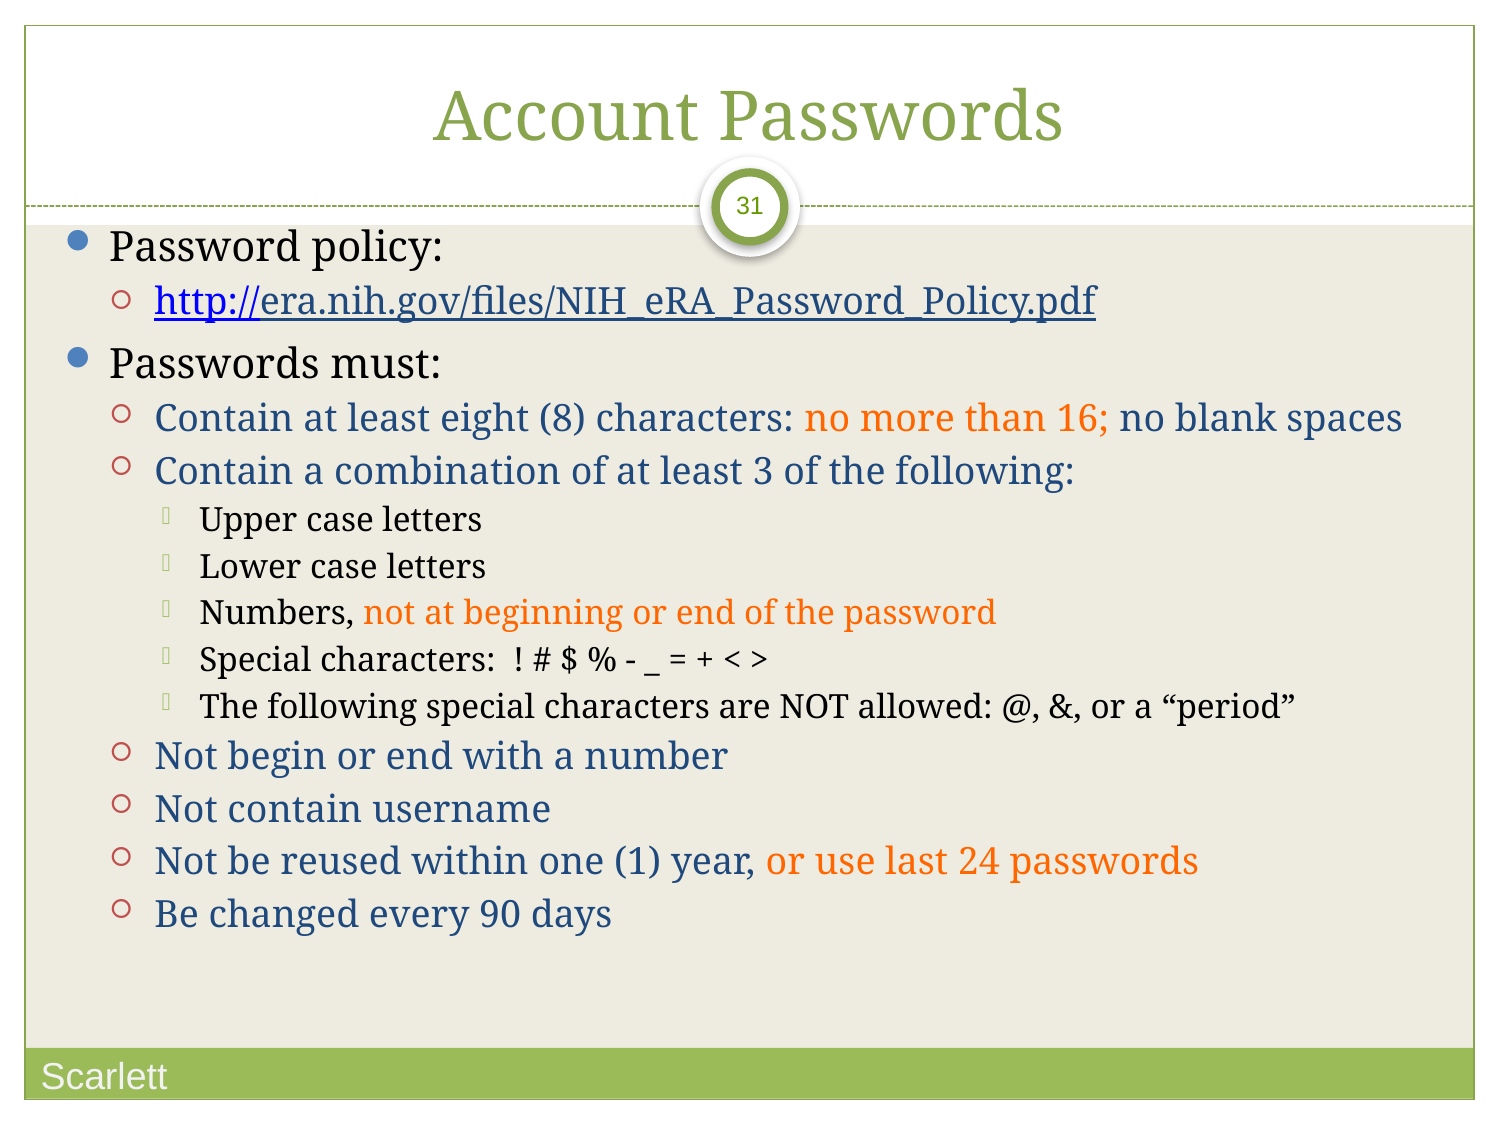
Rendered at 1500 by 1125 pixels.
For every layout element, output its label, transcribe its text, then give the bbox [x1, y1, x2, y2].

list Password policy: http://era.nih.gov/files/NIH_eRA_Password_Policy.pdf Passwords must: Contain at least eight (8) characters: no more than 16; no blank spaces Contain a combination of at least 3 of the following: Upper case letters Lower case letters Numbers, not at beginning or end of the password Special characters: ! # $ % - _ = + < > The following special characters are NOT allowed: @, &, or a “period” Not begin or end with a number Not contain username Not be reused within one (1) year, or use last 24 passwords Be changed every 90 days [49, 212, 1445, 1000]
text_box Scarlett [25, 1045, 183, 1105]
title Account Passwords [49, 37, 1450, 162]
